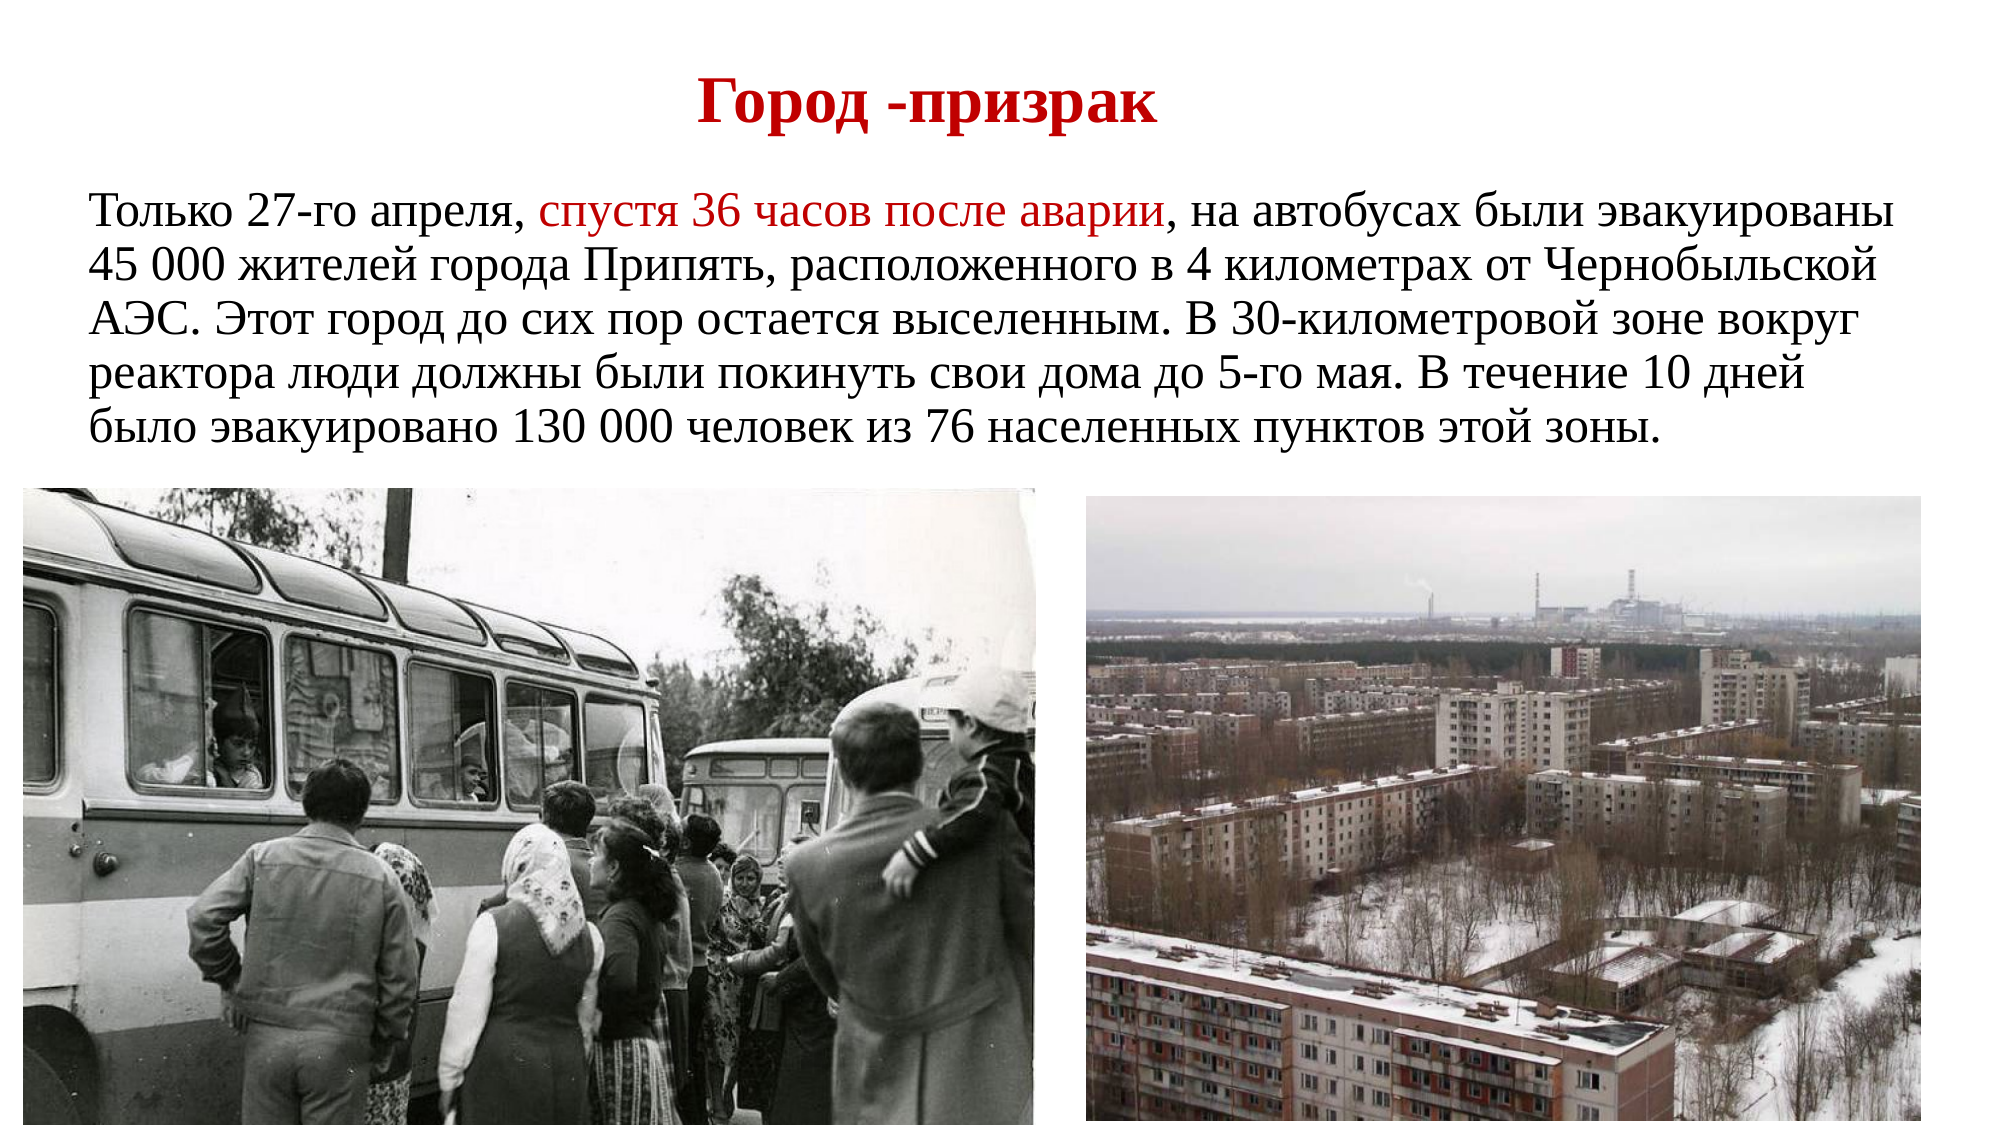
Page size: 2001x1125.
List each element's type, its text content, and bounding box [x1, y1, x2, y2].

picture [23, 488, 1036, 1125]
title Город -призрак [306, 55, 1550, 145]
picture [1085, 496, 1921, 1122]
list Только 27-го апреля, спустя 36 часов после аварии, на автобусах были эвакуированы 45 000 жителей города Припять, расположенного в 4 километрах от Чернобыльской АЭС. Этот город до сих пор остается выселенным. В 30-километровой зоне вокруг реактора люди должны были покинуть свои дома до 5-го мая. В течение 10 дней было эвакуировано 130 000 человек из 76 населенных пунктов этой зоны. [73, 175, 1935, 802]
